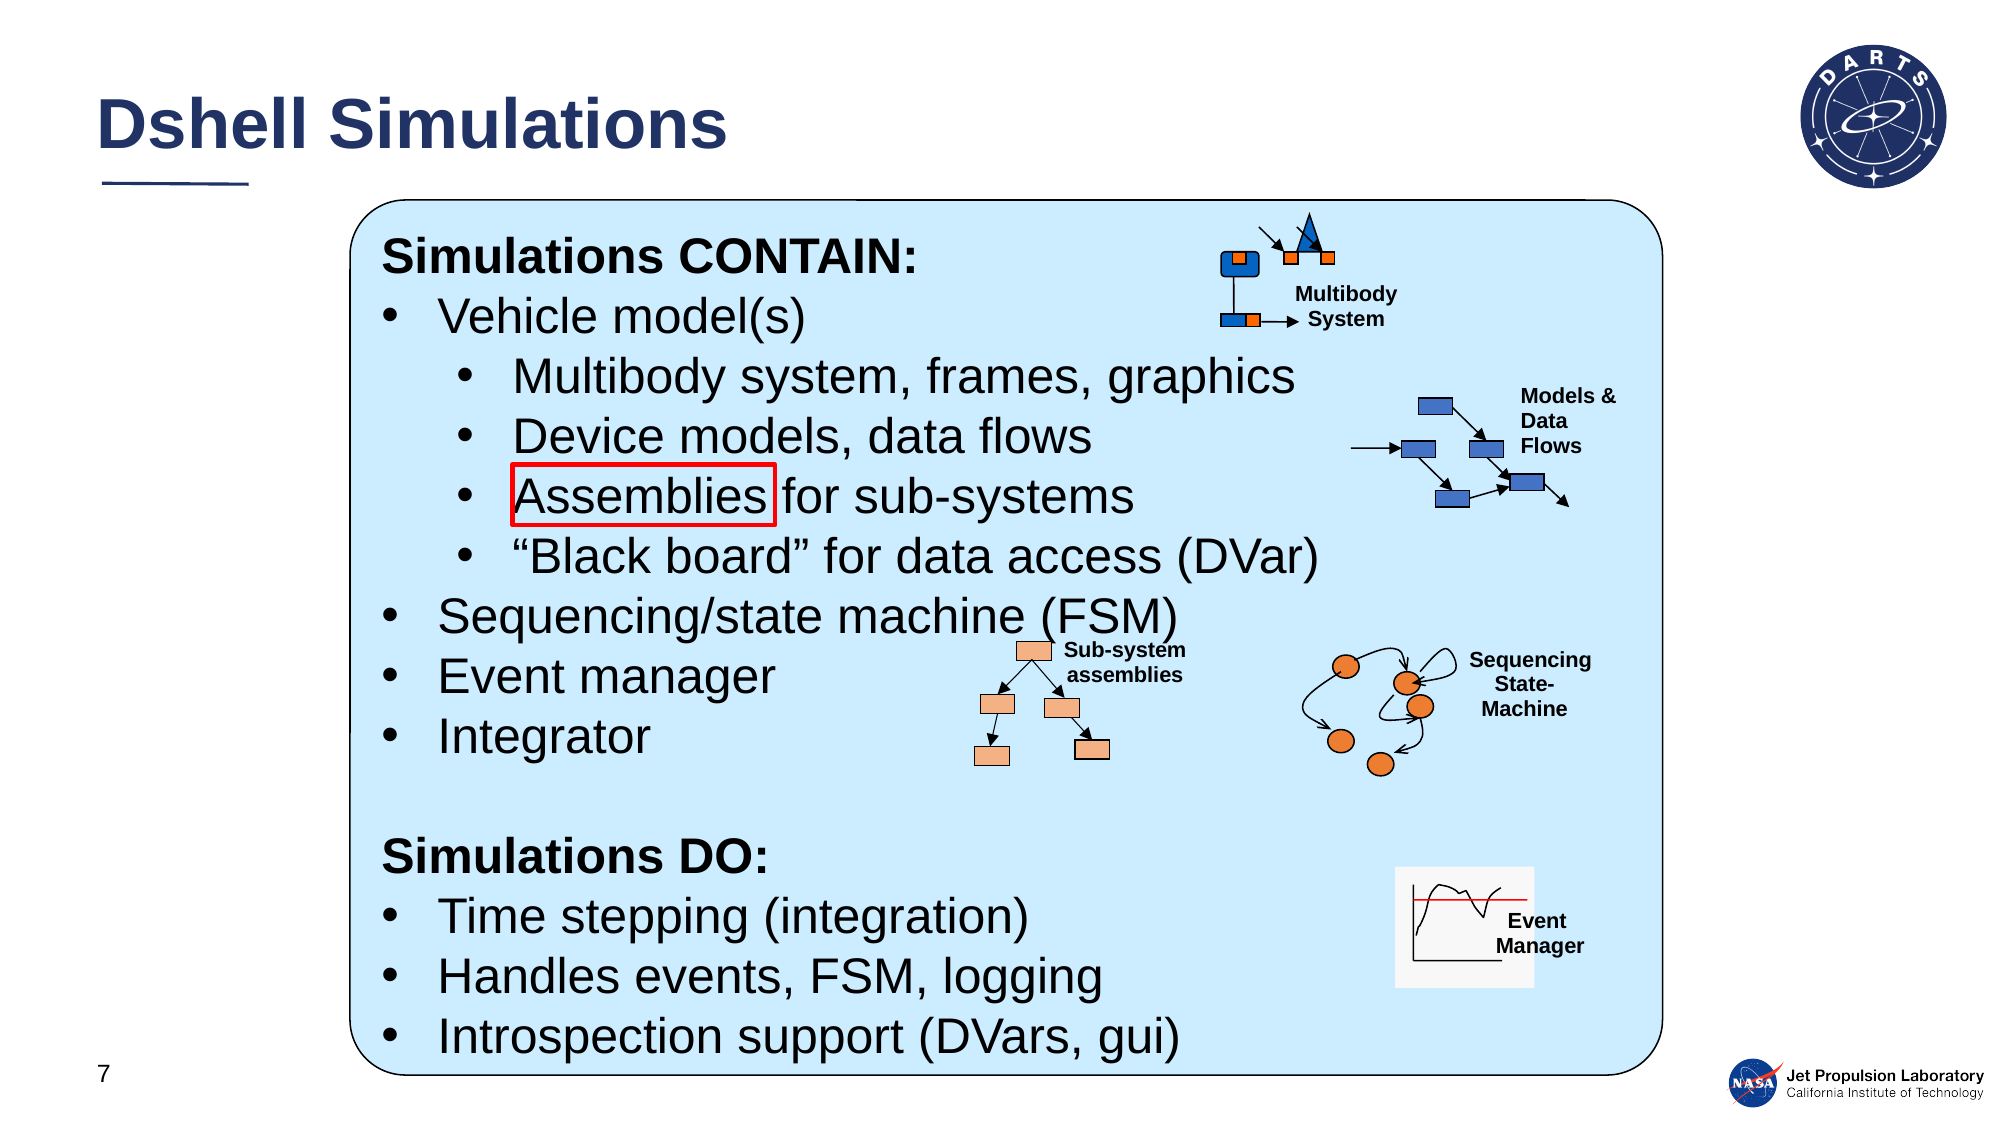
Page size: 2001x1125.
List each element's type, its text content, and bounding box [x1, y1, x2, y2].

slide_number 7 [81, 1042, 532, 1103]
text_box Models & Data Flows [1509, 378, 1636, 464]
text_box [1301, 646, 1461, 777]
picture [1796, 41, 1951, 192]
title Dshell Simulations [81, 68, 1750, 184]
text_box Event Manager [1538, 903, 1611, 964]
picture [1710, 1042, 2000, 1124]
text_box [1195, 209, 1373, 335]
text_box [1394, 866, 1535, 989]
text_box Sequencing State-Machine [1442, 641, 1607, 728]
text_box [974, 641, 1110, 766]
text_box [1350, 397, 1570, 508]
text_box Multibody System [1377, 275, 1412, 337]
text_box Sub-system assemblies [1047, 632, 1204, 694]
text_box Simulations CONTAIN: Vehicle model(s) Multibody system, frames, graphics Device models, data flows Assemblies for sub-systems “Black board” for data access (DVar) Sequencing/state machine (FSM) Event manager Integrator Simulations DO: Time stepping (integration) Handles events, FSM, logging Introspection support (DVars, gui) [349, 199, 1663, 1076]
text_box [512, 464, 775, 525]
